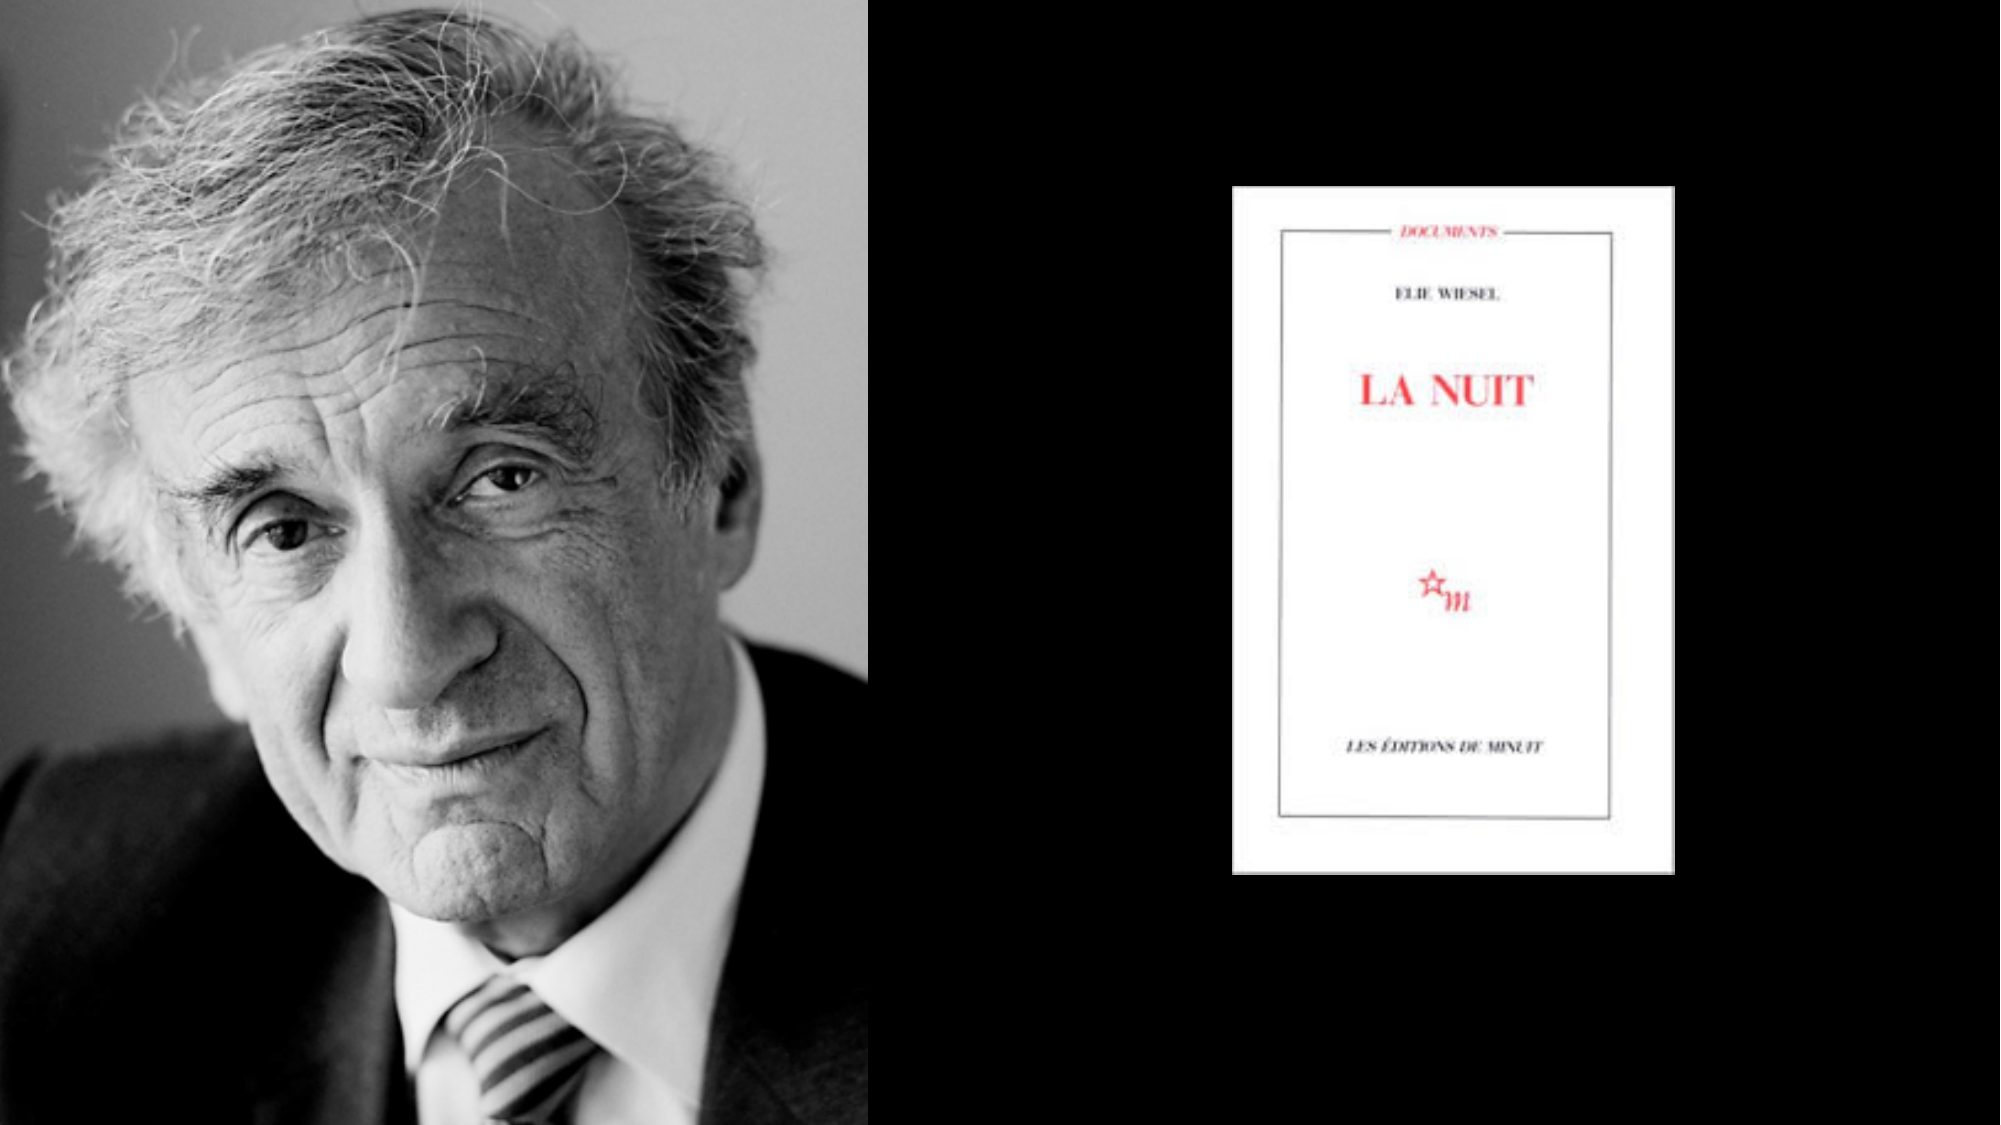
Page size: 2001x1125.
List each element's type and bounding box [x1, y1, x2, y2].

picture [0, 0, 869, 1125]
picture [1232, 186, 1675, 875]
